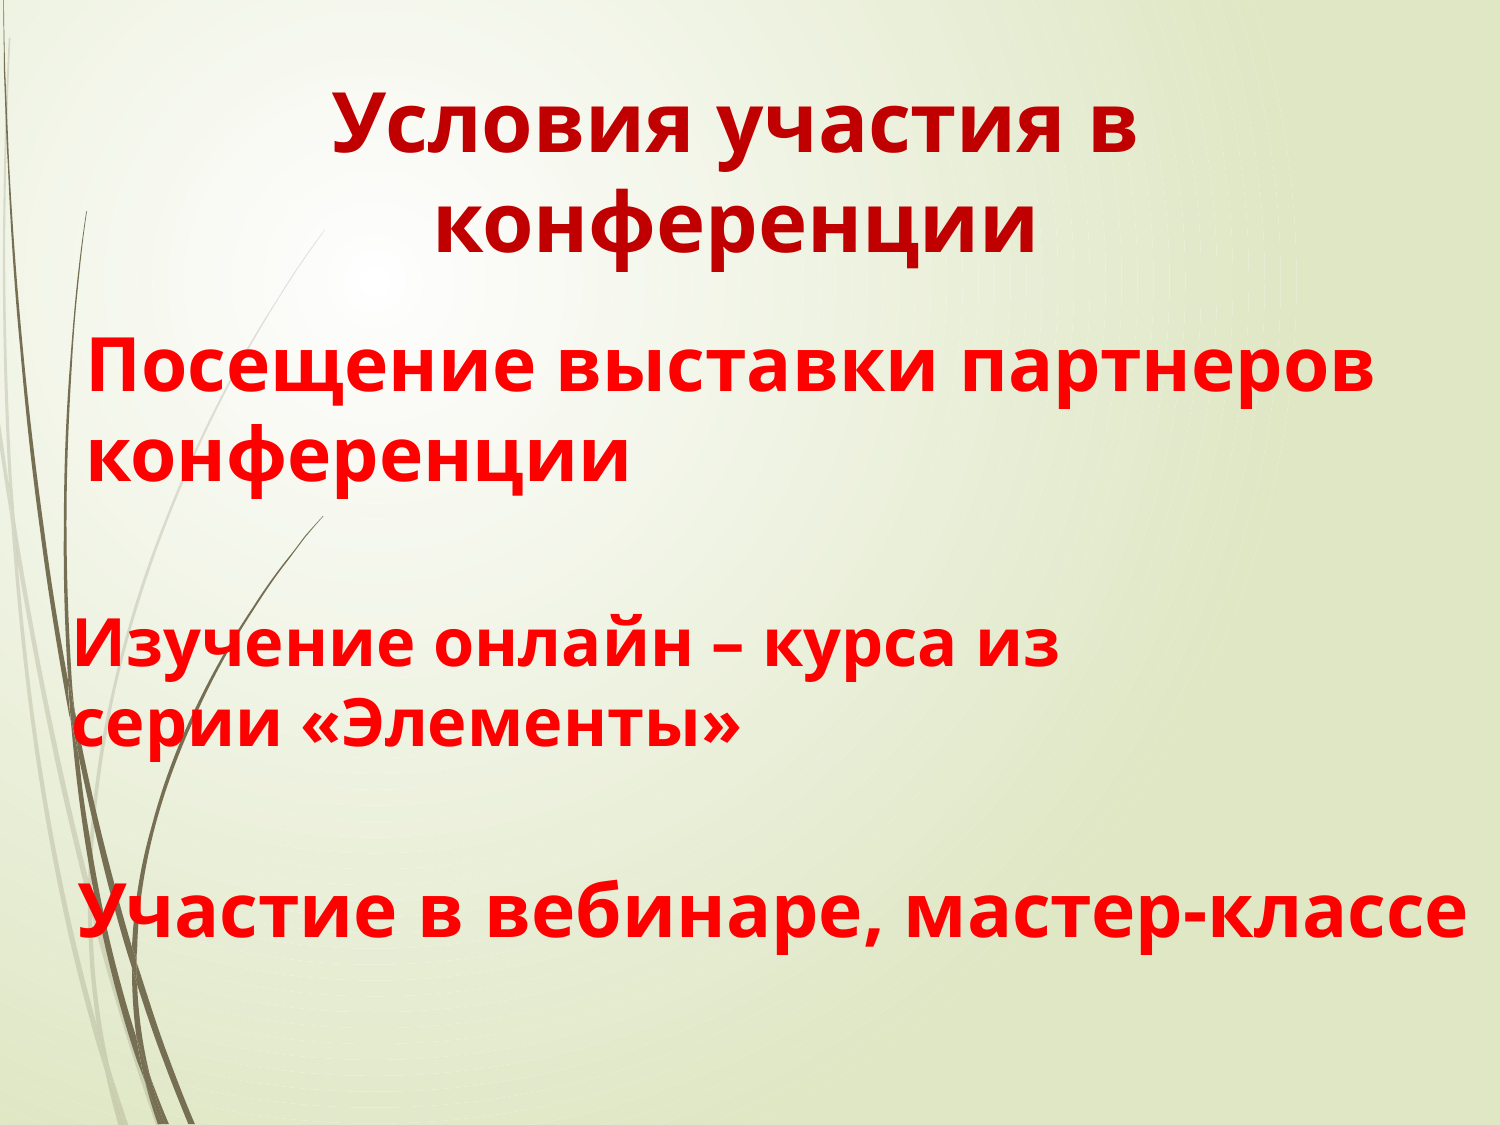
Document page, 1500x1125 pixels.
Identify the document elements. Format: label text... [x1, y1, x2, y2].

text_box Посещение выставки партнеров конференции [70, 309, 1412, 504]
text_box Участие в вебинаре, мастер-классе [62, 855, 1485, 960]
text_box Изучение онлайн – курса из серии «Элементы» [56, 592, 1093, 767]
title Условия участия в конференции [195, 62, 1277, 273]
